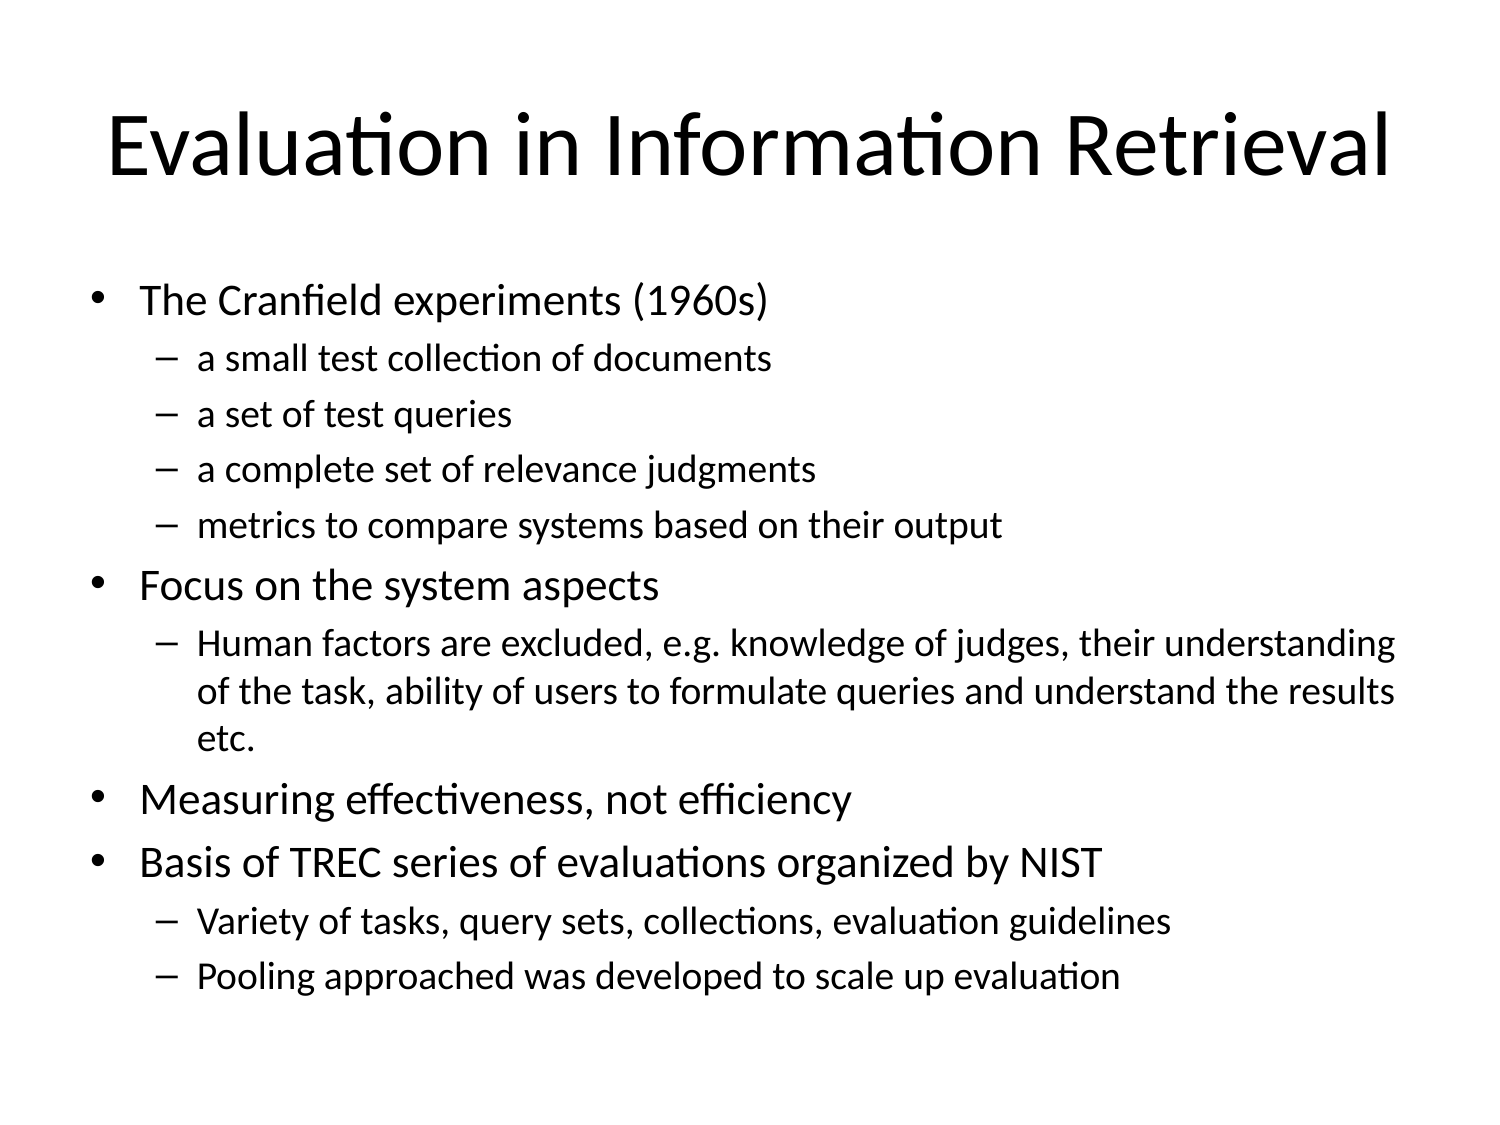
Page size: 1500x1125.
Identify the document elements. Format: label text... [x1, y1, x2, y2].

title Evaluation in Information Retrieval [75, 45, 1425, 233]
list The Cranfield experiments (1960s) a small test collection of documents a set of test queries a complete set of relevance judgments metrics to compare systems based on their output Focus on the system aspects Human factors are excluded, e.g. knowledge of judges, their understanding of the task, ability of users to formulate queries and understand the results etc. Measuring effectiveness, not efficiency Basis of TREC series of evaluations organized by NIST Variety of tasks, query sets, collections, evaluation guidelines Pooling approached was developed to scale up evaluation [75, 262, 1425, 1005]
